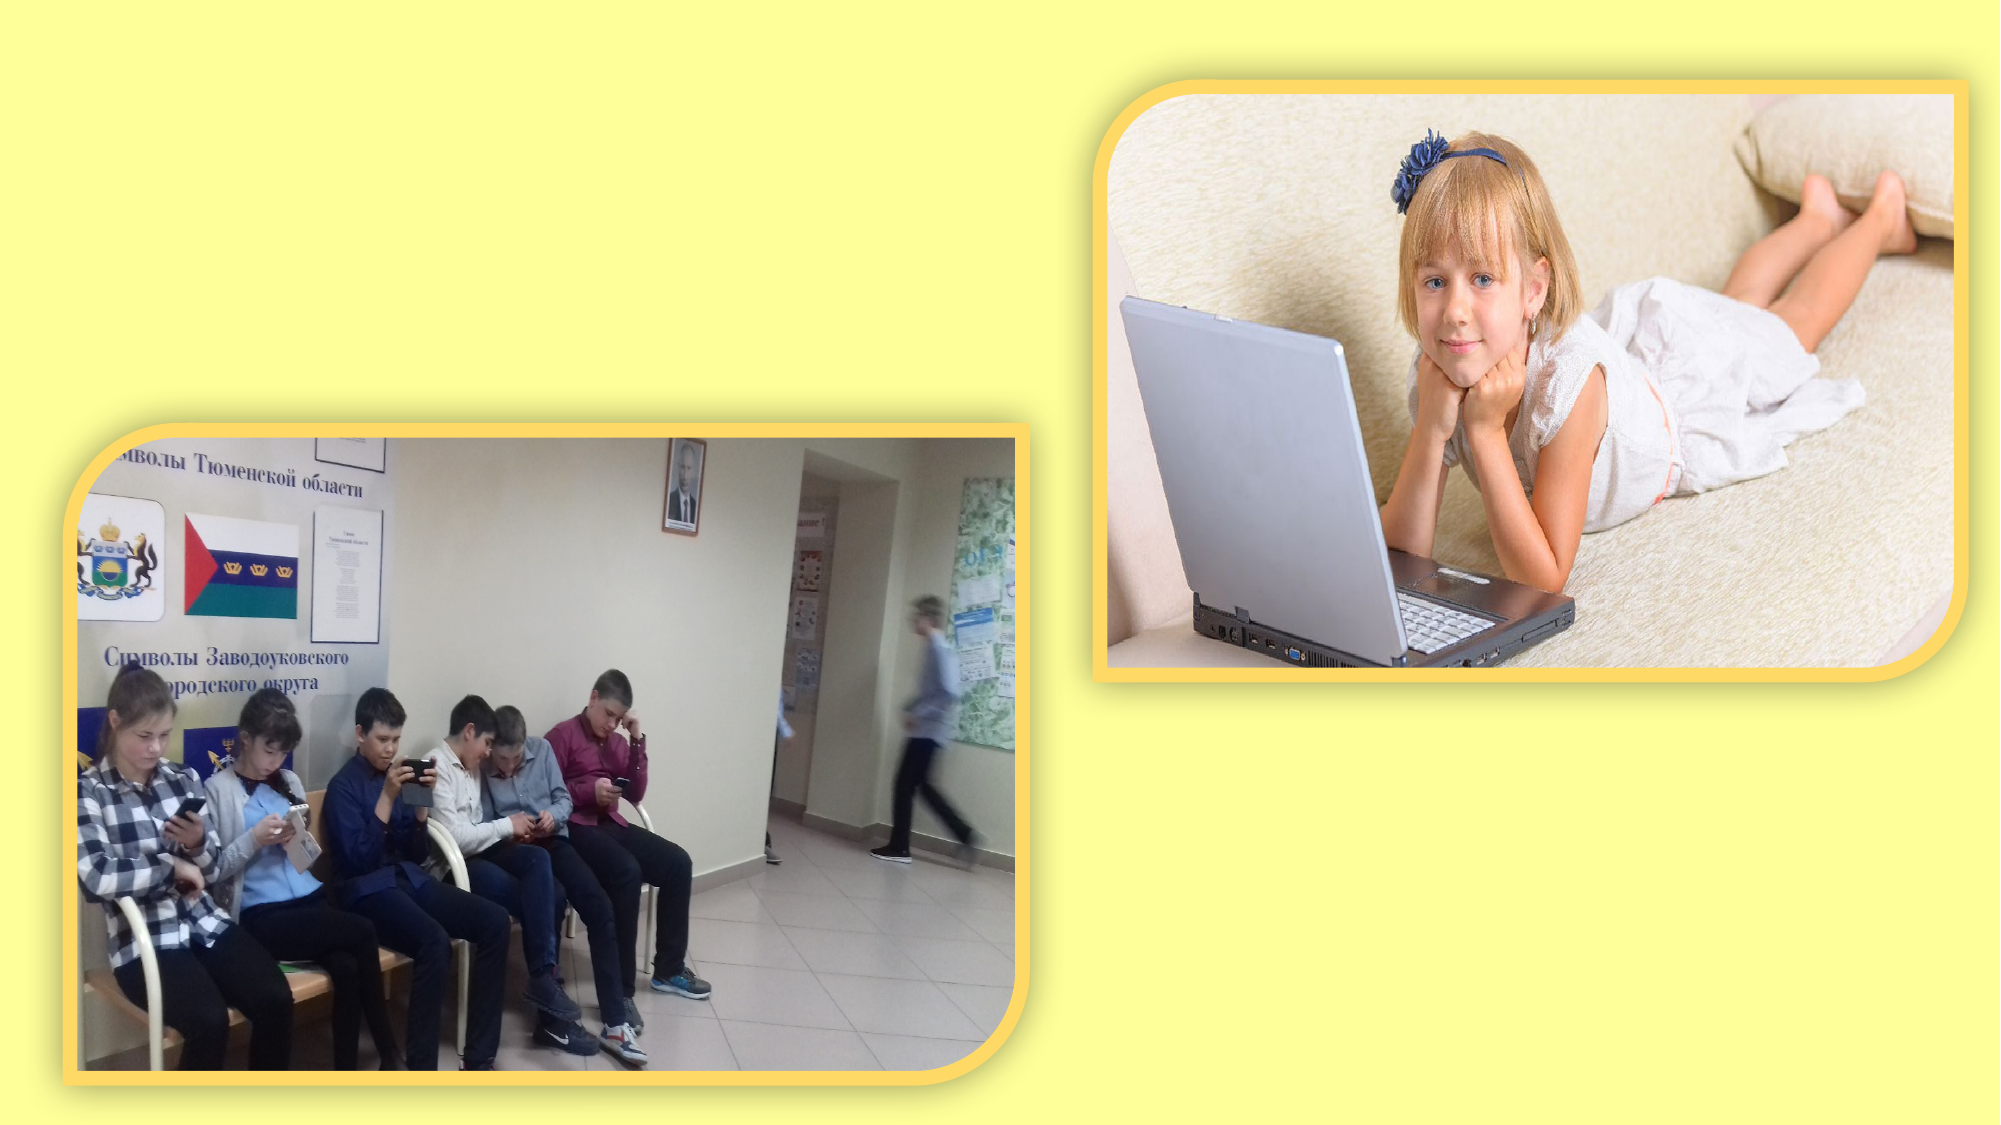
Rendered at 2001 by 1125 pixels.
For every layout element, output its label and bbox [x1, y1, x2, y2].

list [69, 430, 1023, 1079]
picture [1099, 86, 1962, 675]
